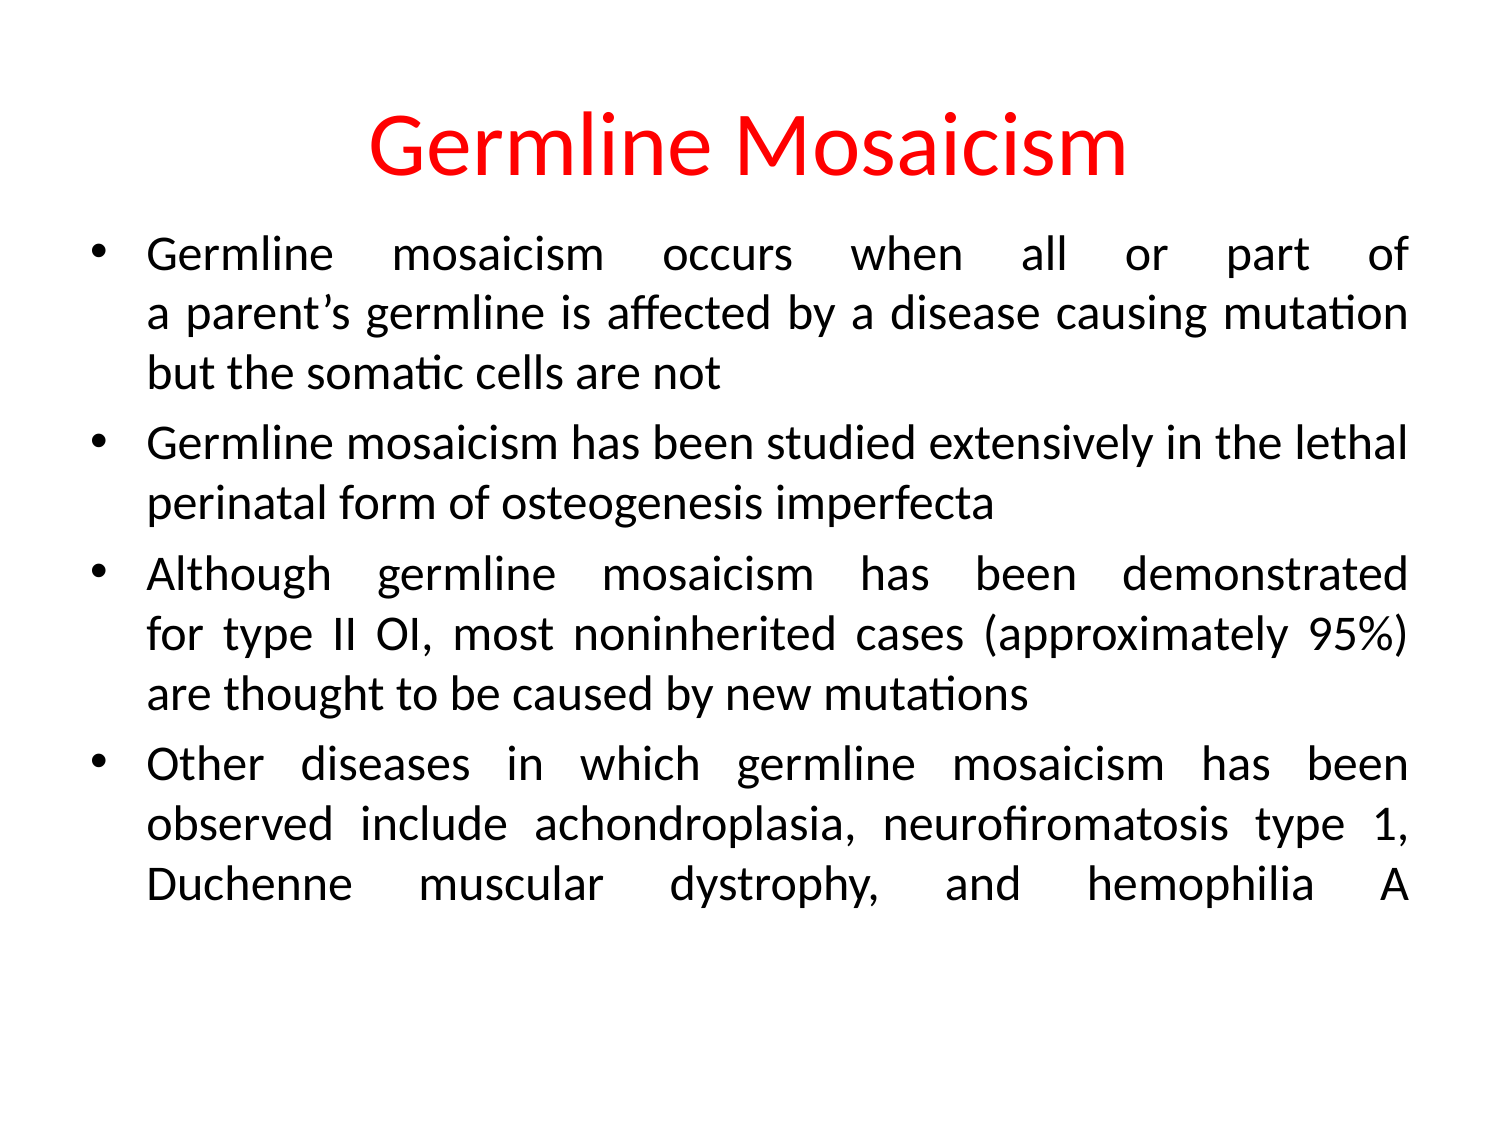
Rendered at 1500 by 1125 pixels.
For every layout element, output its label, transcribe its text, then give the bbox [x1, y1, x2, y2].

title Germline Mosaicism [75, 45, 1425, 212]
list Germline mosaicism occurs when all or part of a parent’s germline is affected by a disease causing mutation but the somatic cells are not Germline mosaicism has been studied extensively in the lethal perinatal form of osteogenesis imperfecta Although germline mosaicism has been demonstrated for type II OI, most noninherited cases (approximately 95%) are thought to be caused by new mutations Other diseases in which germline mosaicism has been observed include achondroplasia, neurofiromatosis type 1, Duchenne muscular dystrophy, and hemophilia A [75, 212, 1425, 1038]
